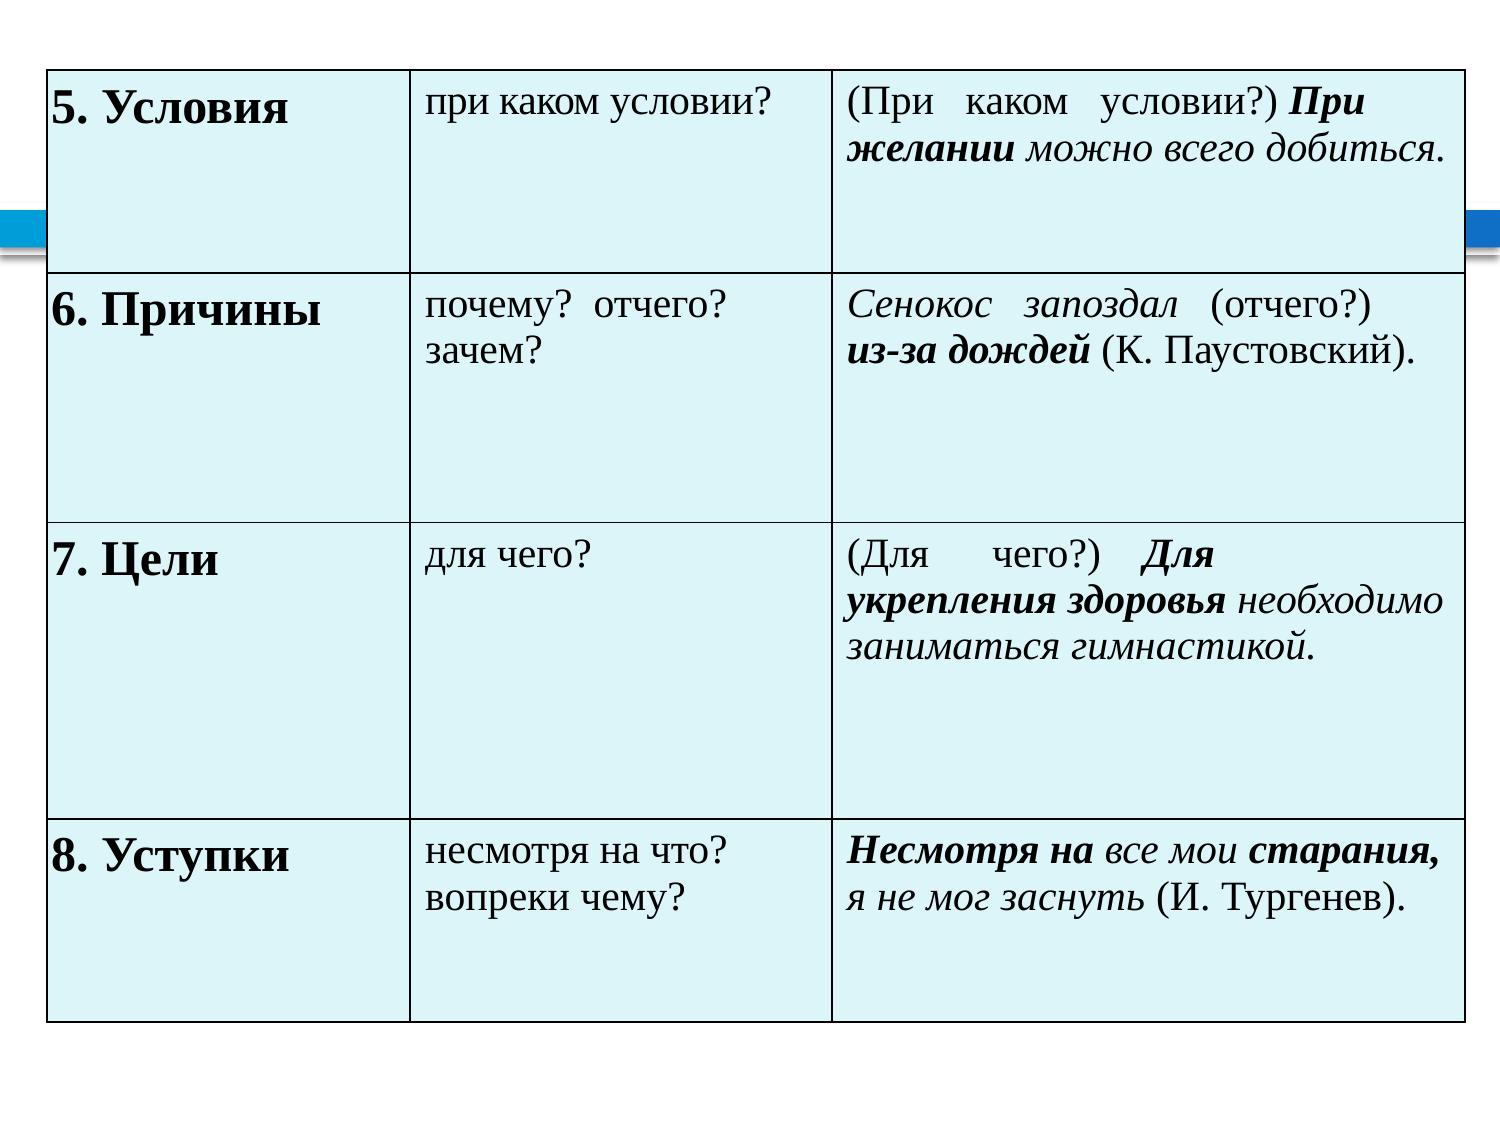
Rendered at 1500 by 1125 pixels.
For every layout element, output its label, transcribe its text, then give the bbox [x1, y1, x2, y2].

table_header при каком условии? [411, 71, 831, 272]
table_cell несмотря на что? вопреки чему? [411, 820, 831, 1021]
table_cell 6. Причины [48, 274, 409, 522]
table_cell 8. Уступки [48, 820, 409, 1021]
table_cell (Для чего?) Для укрепления здоровья необходимо заниматься гимнастикой. [833, 523, 1464, 818]
table_cell Несмотря на все мои старания, я не мог заснуть (И. Тургенев). [833, 820, 1464, 1021]
table_cell для чего? [411, 523, 831, 818]
table_cell Сенокос запоздал (отчего?) из-за дождей (К. Паустовский). [833, 274, 1464, 522]
table_header (При каком условии?) При желании можно всего добиться. [833, 71, 1464, 272]
table_cell 7. Цели [48, 523, 409, 818]
table_header 5. Условия [48, 71, 409, 272]
table_cell почему? отчего? зачем? [411, 274, 831, 522]
